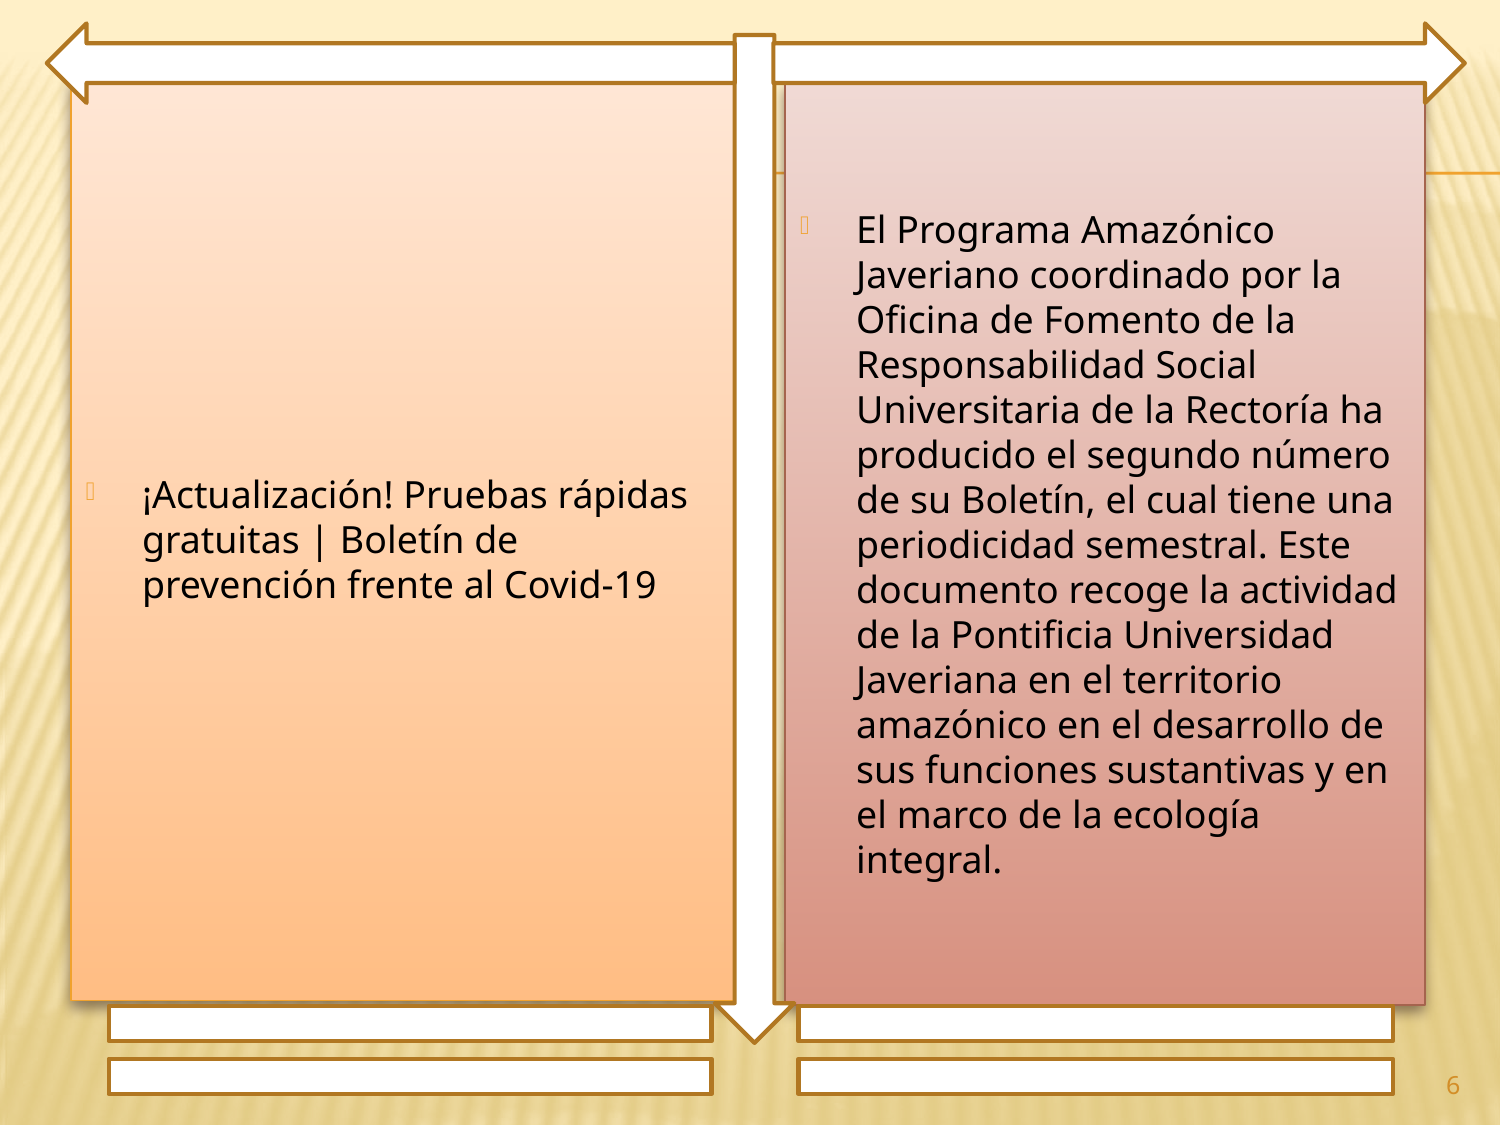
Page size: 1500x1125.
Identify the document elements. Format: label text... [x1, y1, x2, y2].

list ¡Actualización! Pruebas rápidas gratuitas | Boletín de prevención frente al Covid-19 [70, 86, 732, 1001]
text_box [107, 1004, 714, 1043]
text_box [44, 21, 737, 105]
text_box [796, 1057, 1395, 1096]
text_box [107, 1057, 714, 1096]
list El Programa Amazónico Javeriano coordinado por la Oficina de Fomento de la Responsabilidad Social Universitaria de la Rectoría ha producido el segundo número de su Boletín, el cual tiene una periodicidad semestral. Este documento recoge la actividad de la Pontificia Universidad Javeriana en el territorio amazónico en el desarrollo de sus funciones sustantivas y en el marco de la ecología integral. [784, 86, 1426, 1006]
text_box [796, 1004, 1395, 1043]
slide_number 6 [1350, 1062, 1475, 1103]
text_box [771, 21, 1467, 105]
text_box [712, 32, 797, 1046]
